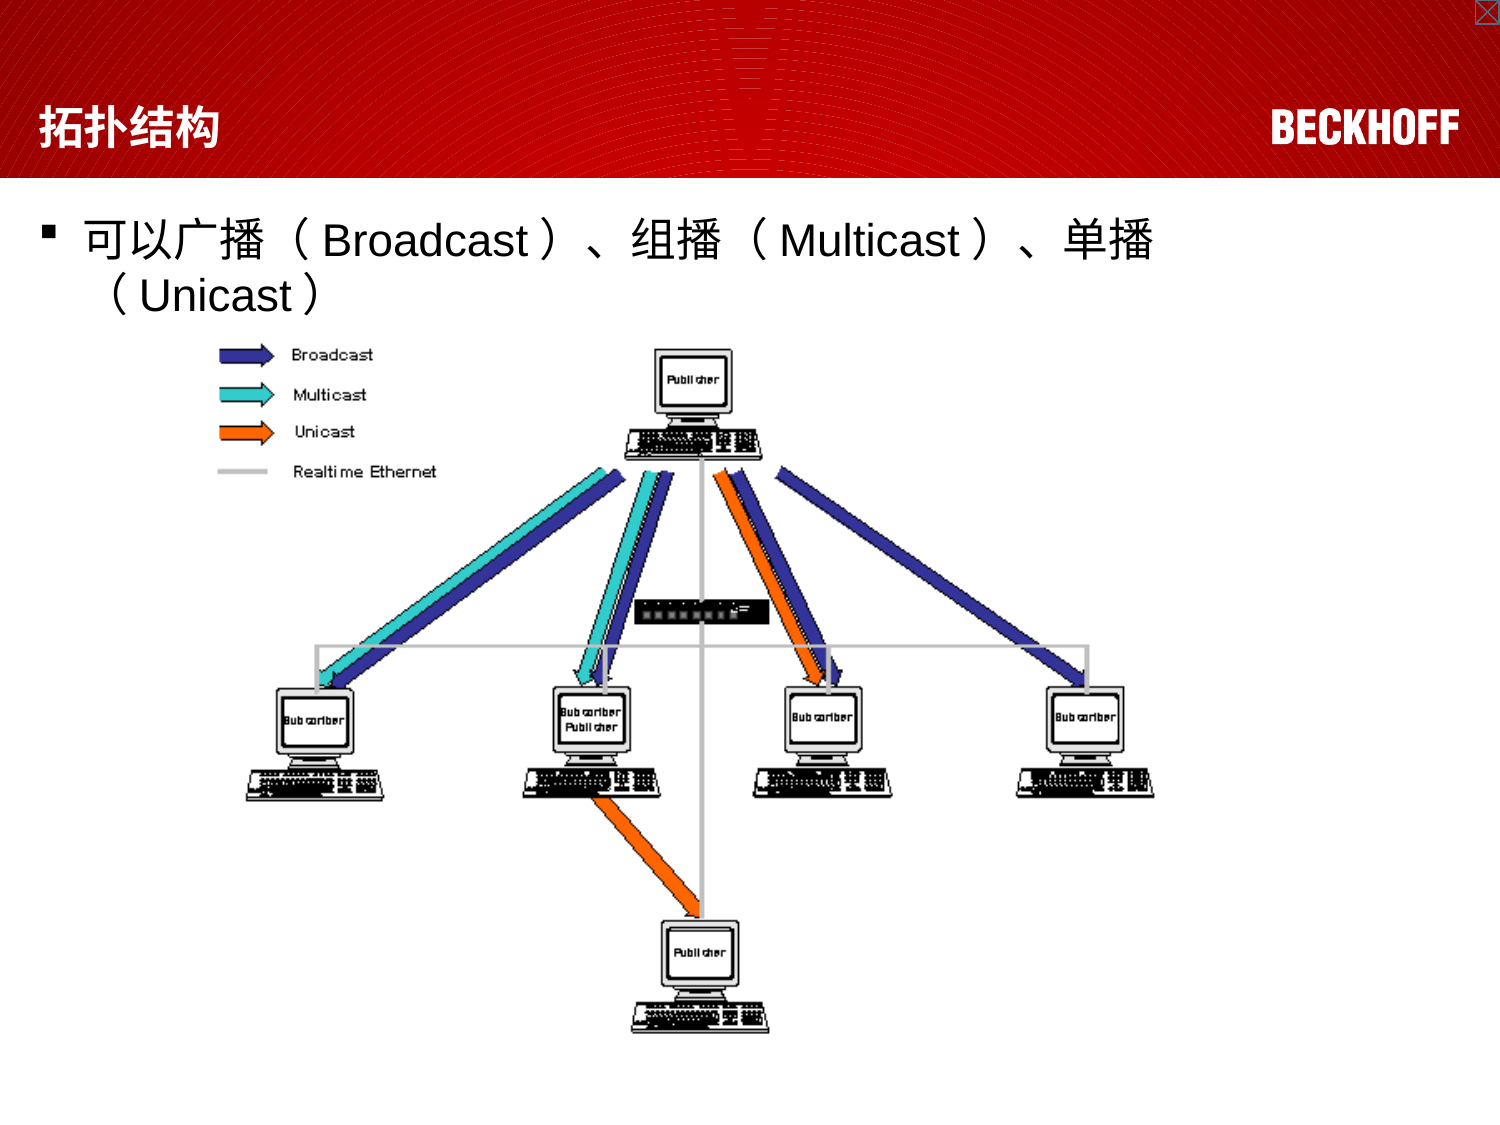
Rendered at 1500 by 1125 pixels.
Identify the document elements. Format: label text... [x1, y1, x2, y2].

picture [182, 314, 1223, 1054]
picture [1272, 108, 1459, 145]
title 拓扑结构 [0, 73, 1248, 178]
list 可以广播（Broadcast）、组播（Multicast）、单播（Unicast） [0, 178, 1400, 1054]
